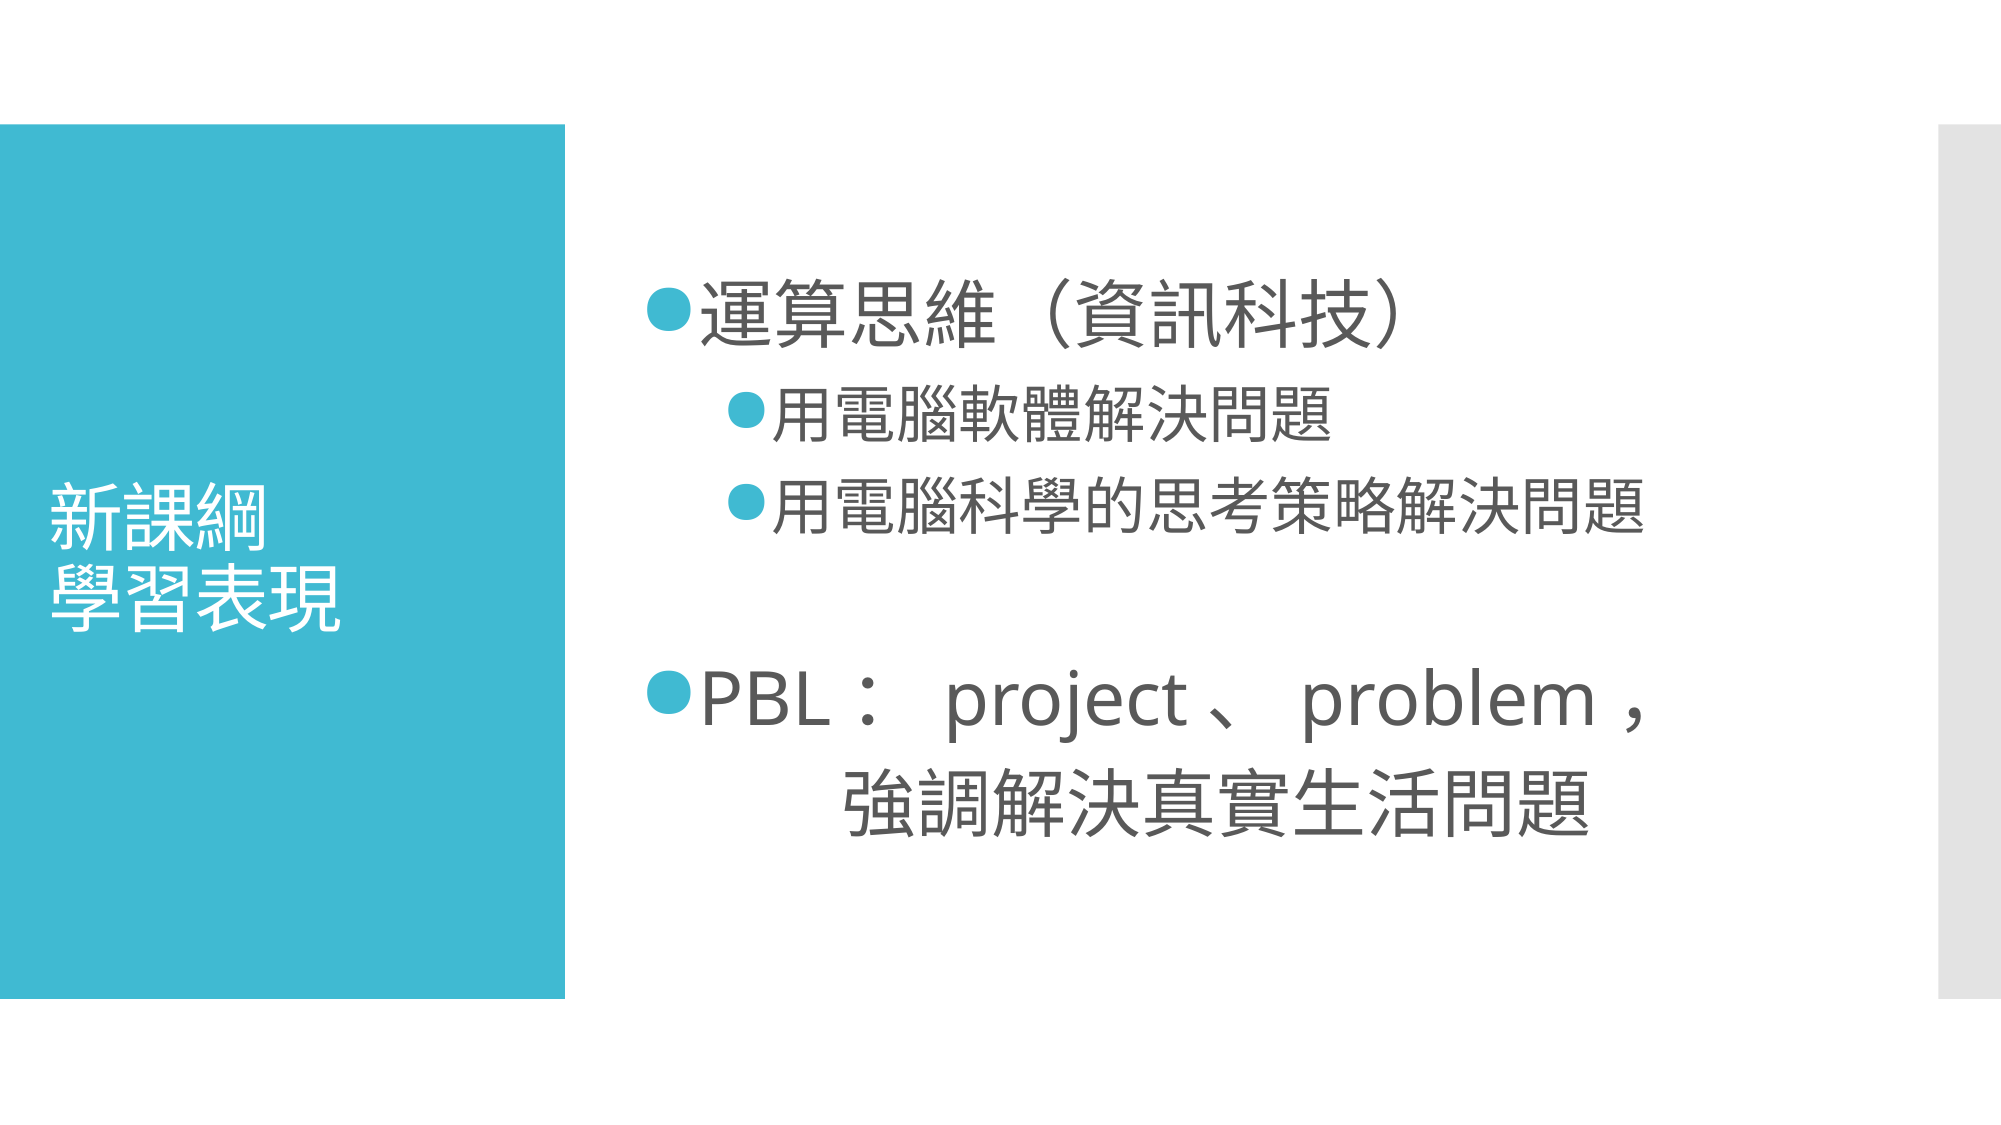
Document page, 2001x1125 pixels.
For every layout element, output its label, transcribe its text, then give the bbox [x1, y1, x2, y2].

list 運算思維（資訊科技） 用電腦軟體解決問題 用電腦科學的思考策略解決問題 PBL：project、problem， 強調解決真實生活問題 [631, 79, 1833, 1046]
title 新課綱 學習表現 [40, 183, 526, 940]
